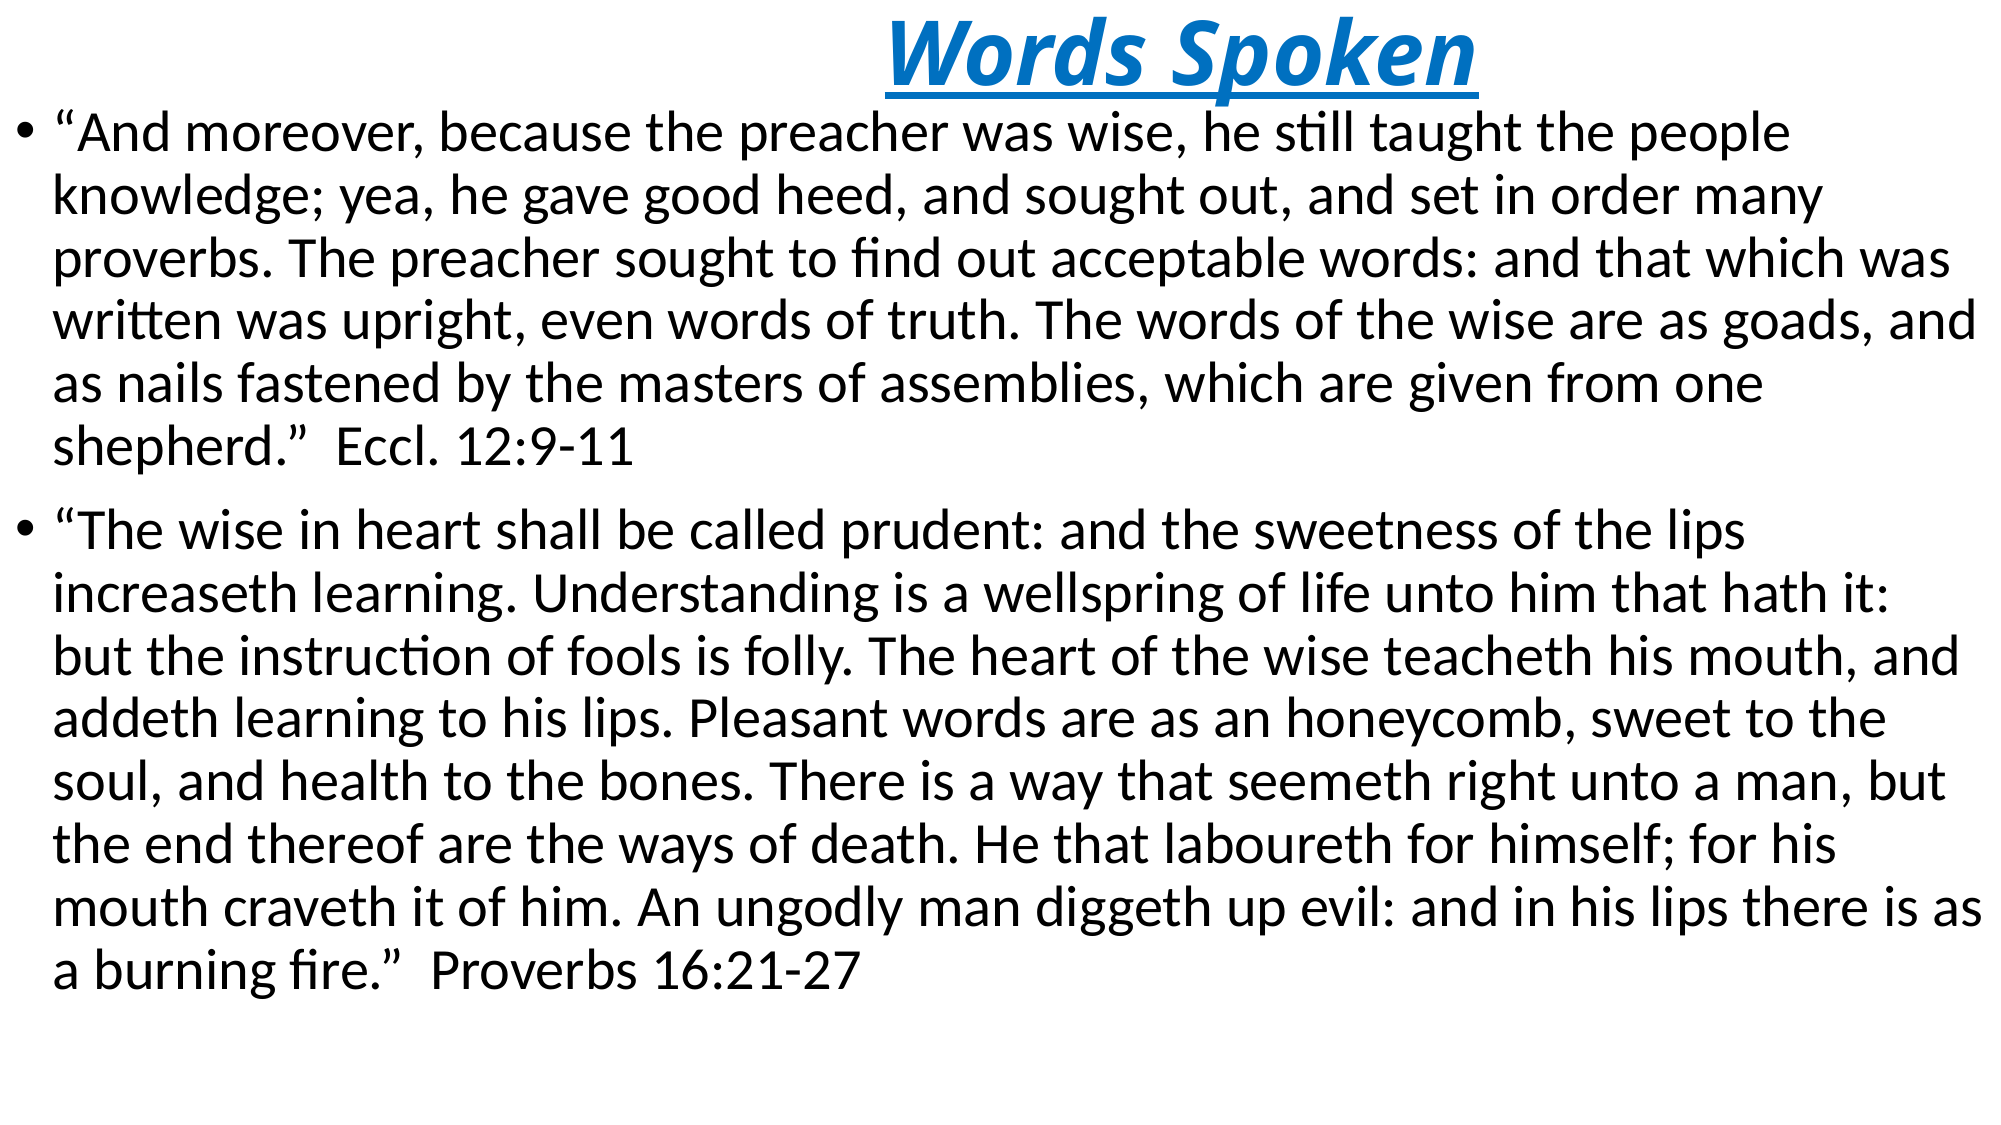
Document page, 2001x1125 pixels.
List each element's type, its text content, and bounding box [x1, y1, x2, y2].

list “And moreover, because the preacher was wise, he still taught the people knowledge; yea, he gave good heed, and sought out, and set in order many proverbs. The preacher sought to find out acceptable words: and that which was written was upright, even words of truth. The words of the wise are as goads, and as nails fastened by the masters of assemblies, which are given from one shepherd.” Eccl. 12:9-11 “The wise in heart shall be called prudent: and the sweetness of the lips increaseth learning. Understanding is a wellspring of life unto him that hath it: but the instruction of fools is folly. The heart of the wise teacheth his mouth, and addeth learning to his lips. Pleasant words are as an honeycomb, sweet to the soul, and health to the bones. There is a way that seemeth right unto a man, but the end thereof are the ways of death. He that laboureth for himself; for his mouth craveth it of him. An ungodly man diggeth up evil: and in his lips there is as a burning fire.” Proverbs 16:21-27 [0, 93, 2000, 1125]
title Words Spoken [0, 0, 1863, 93]
